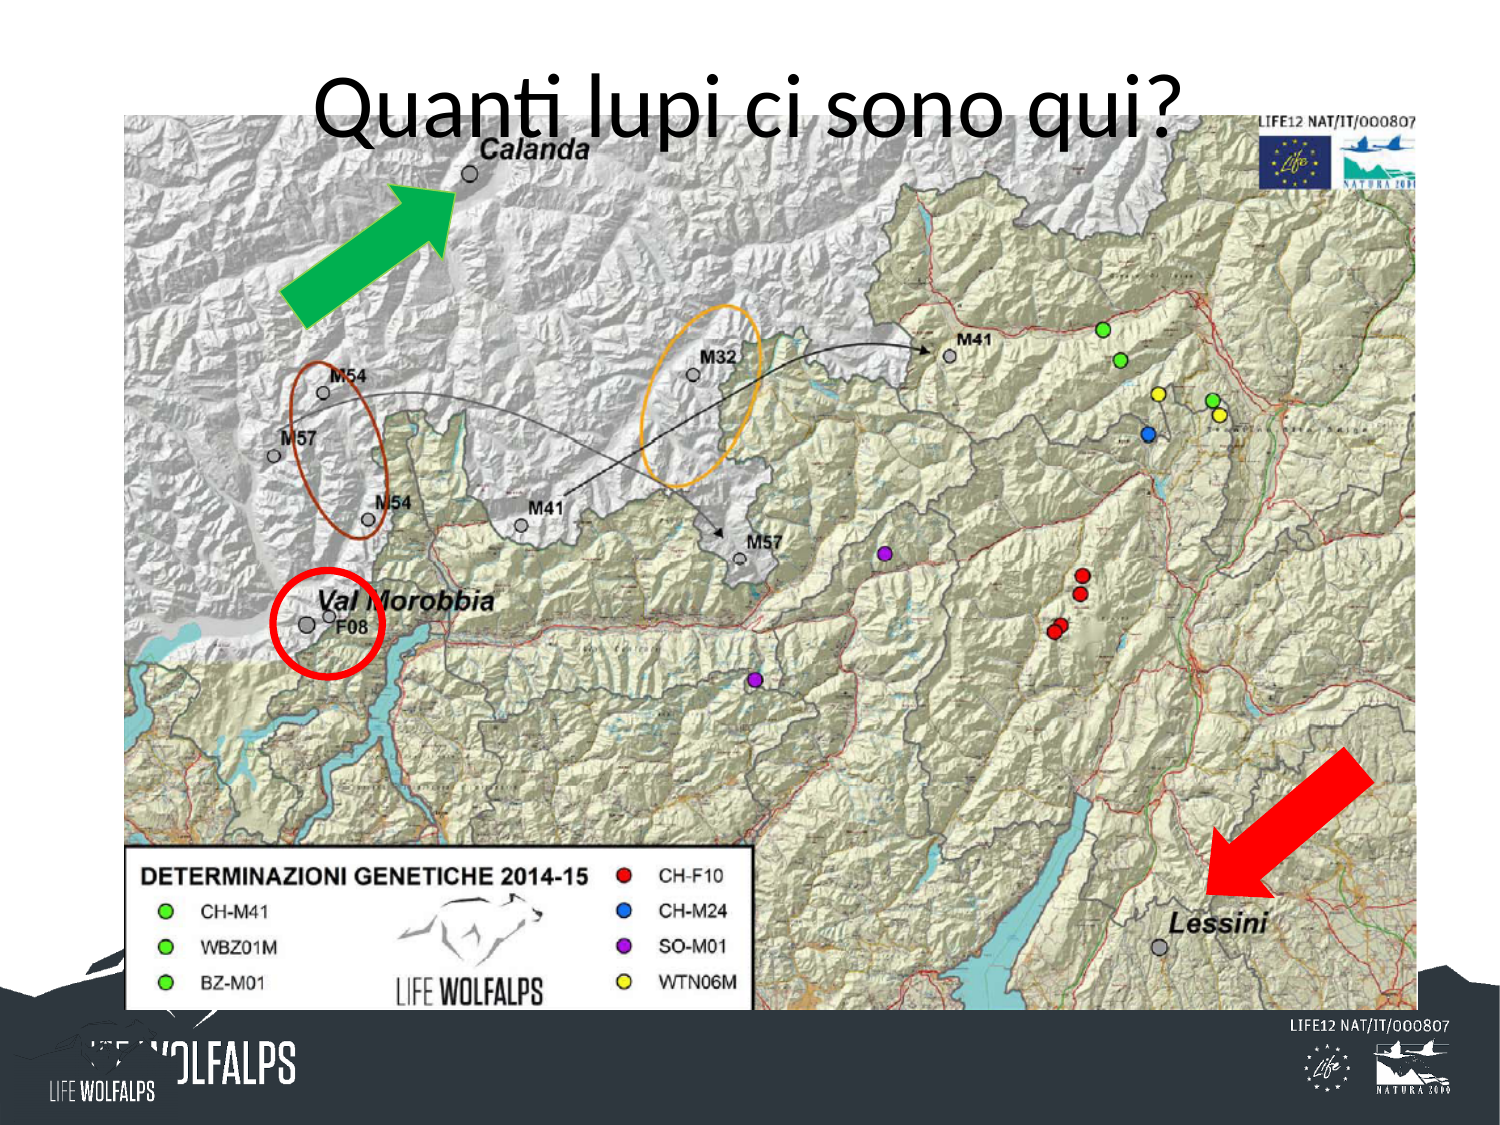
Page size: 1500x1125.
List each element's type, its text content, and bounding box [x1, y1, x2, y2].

picture [0, 114, 1500, 1125]
title Quanti lupi ci sono qui? [75, 7, 1425, 195]
